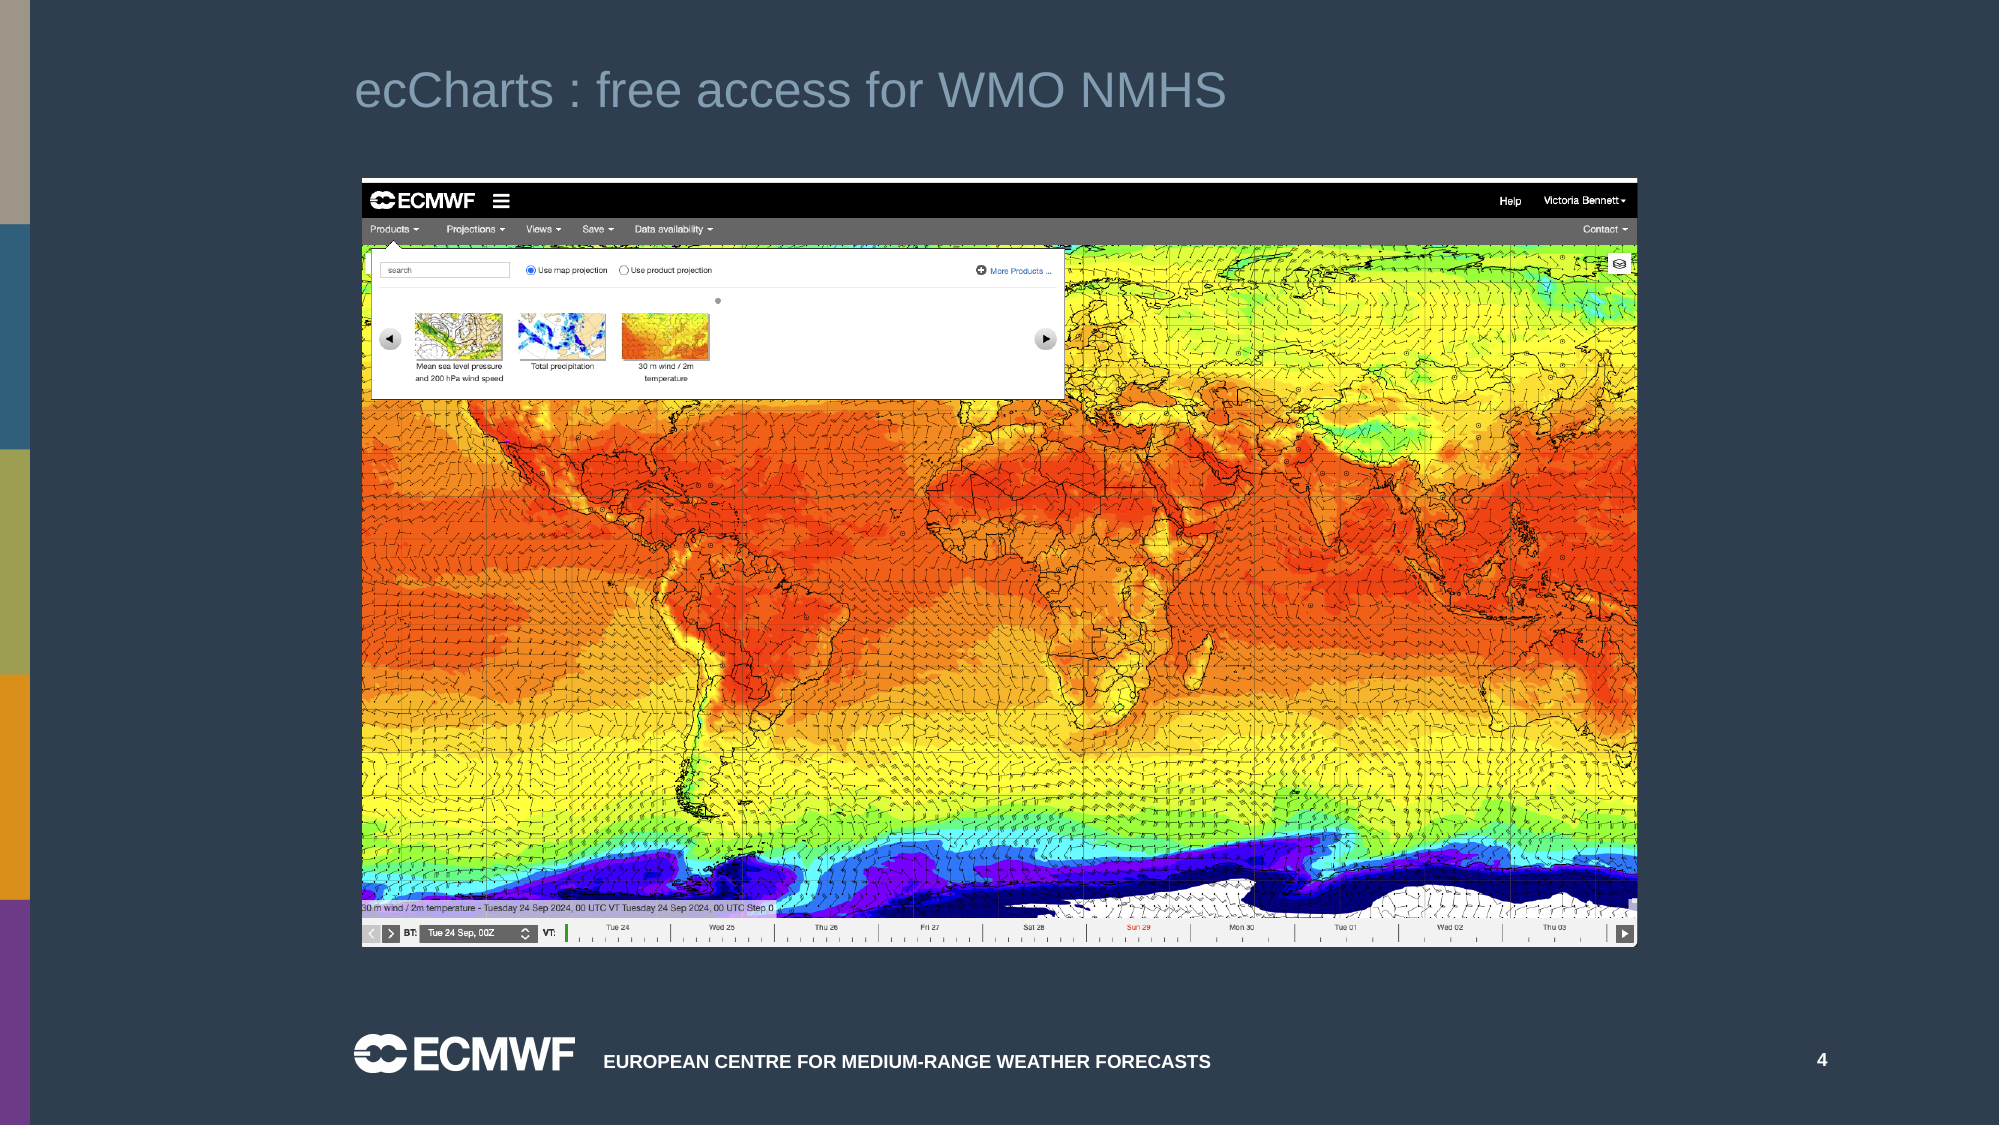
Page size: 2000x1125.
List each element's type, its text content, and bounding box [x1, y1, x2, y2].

footer European Centre for Medium-Range Weather Forecasts [574, 1034, 1240, 1073]
picture [361, 178, 1638, 947]
picture [0, 0, 30, 1125]
picture [354, 1034, 574, 1073]
title ecCharts : free access for WMO NMHS [354, 59, 1646, 120]
slide_number 4 [1645, 1034, 2000, 1071]
